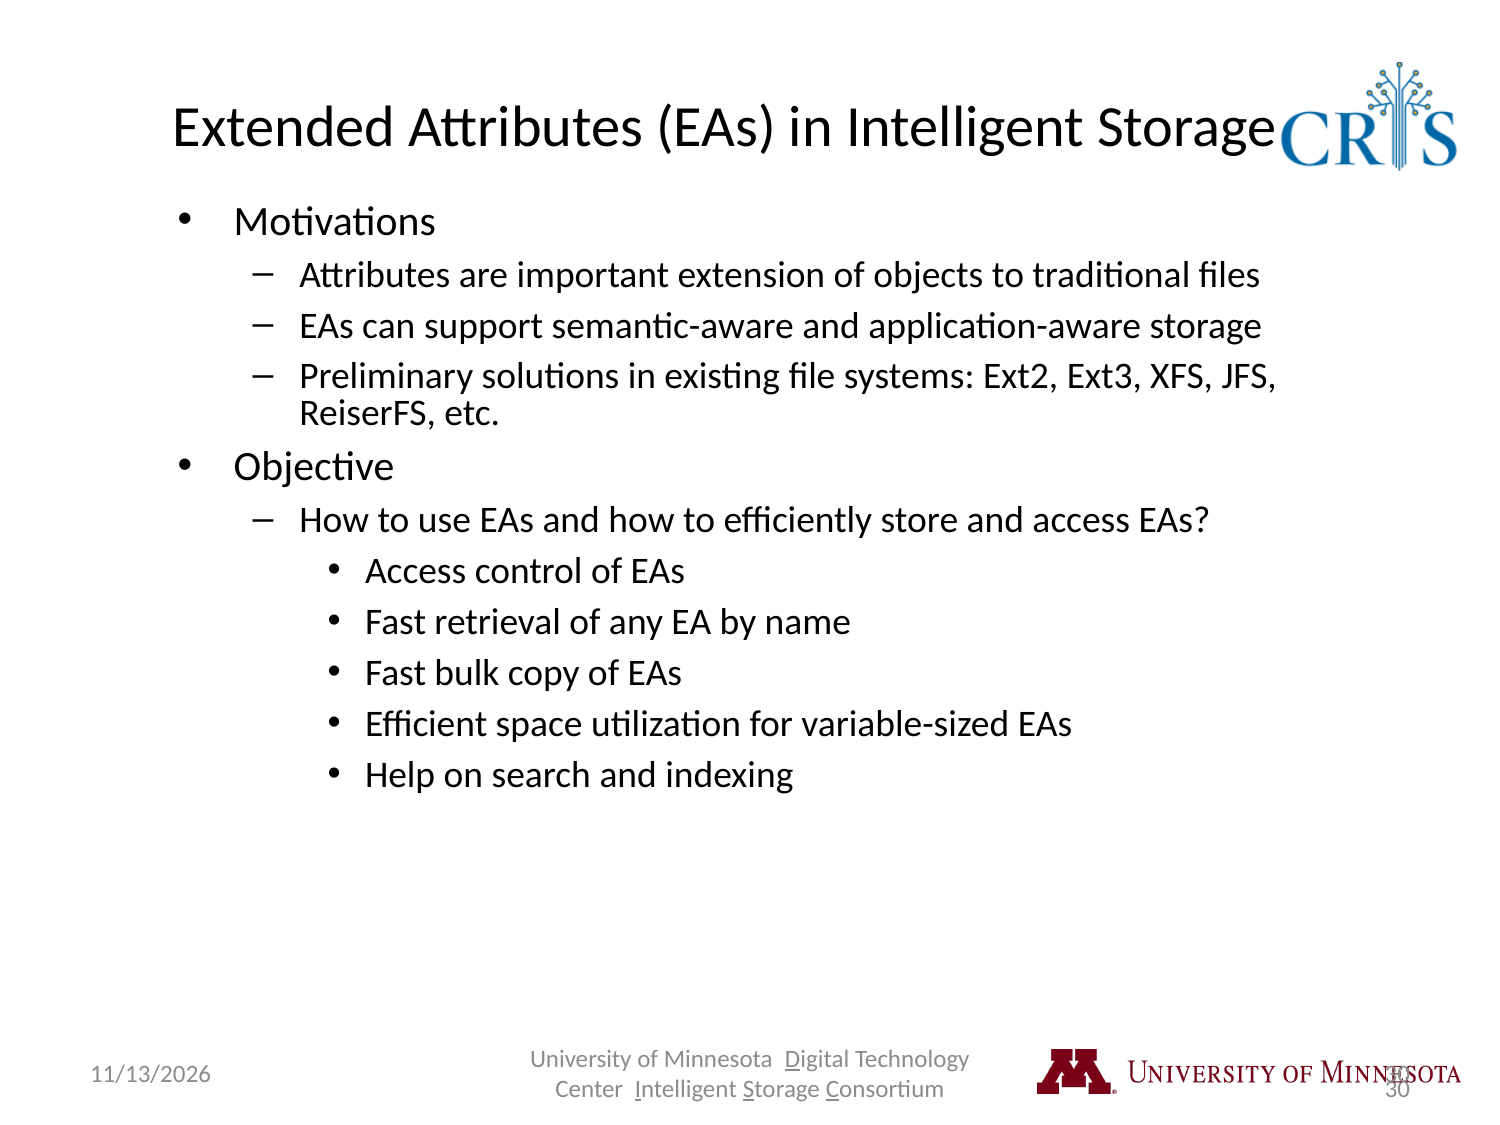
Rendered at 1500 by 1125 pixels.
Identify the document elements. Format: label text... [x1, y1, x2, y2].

picture [1037, 1049, 1074, 1094]
list Motivations Attributes are important extension of objects to traditional files EAs can support semantic-aware and application-aware storage Preliminary solutions in existing file systems: Ext2, Ext3, XFS, JFS, ReiserFS, etc. Objective How to use EAs and how to efficiently store and access EAs? Access control of EAs Fast retrieval of any EA by name Fast bulk copy of EAs Efficient space utilization for variable-sized EAs Help on search and indexing [162, 195, 1388, 1038]
slide_number 30 [1074, 1042, 1425, 1103]
title Extended Attributes (EAs) in Intelligent Storage [112, 24, 1338, 221]
footer University of Minnesota Digital Technology Center Intelligent Storage Consortium [512, 1042, 988, 1103]
picture [1425, 1049, 1461, 1094]
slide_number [75, 1042, 425, 1103]
picture [1338, 62, 1468, 172]
